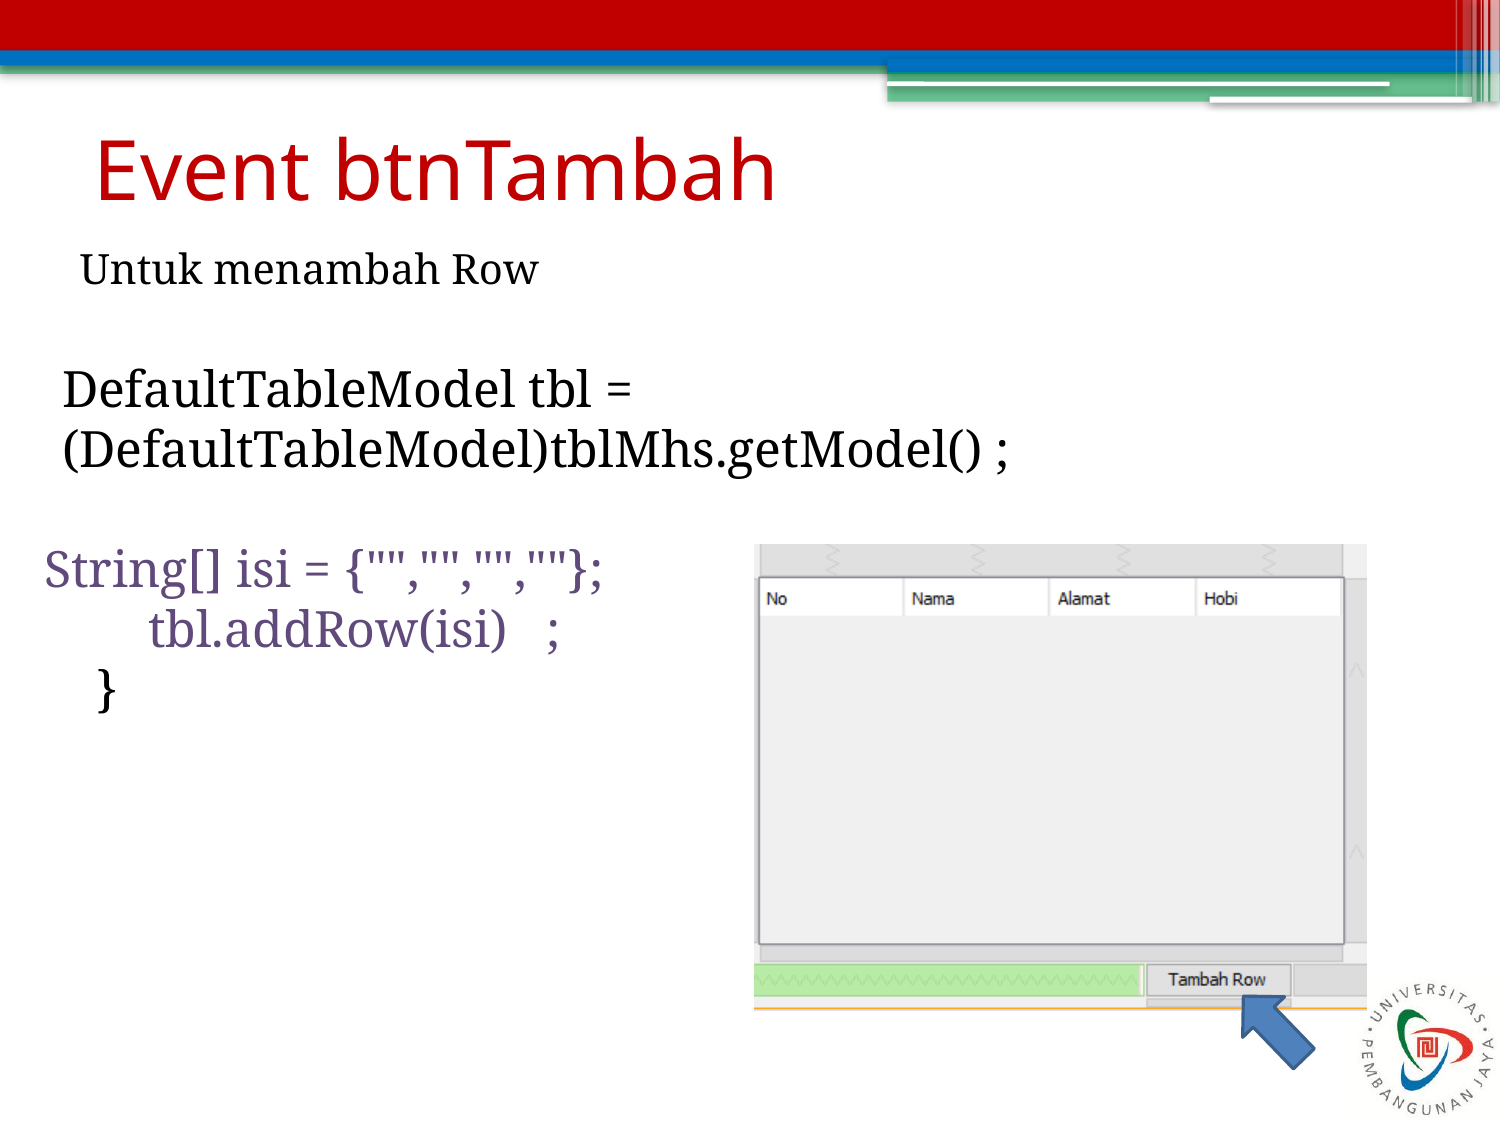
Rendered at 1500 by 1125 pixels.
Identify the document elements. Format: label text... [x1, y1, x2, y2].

text_box [1241, 1022, 1316, 1071]
text_box DefaultTableModel tbl = (DefaultTableModel)tblMhs.getModel() ; String[] isi = {"","","",""}; tbl.addRow(isi) ; } [29, 349, 1473, 725]
text_box Untuk menambah Row [65, 235, 554, 301]
title Event btnTambah [79, 79, 1430, 255]
picture [753, 544, 1500, 1125]
